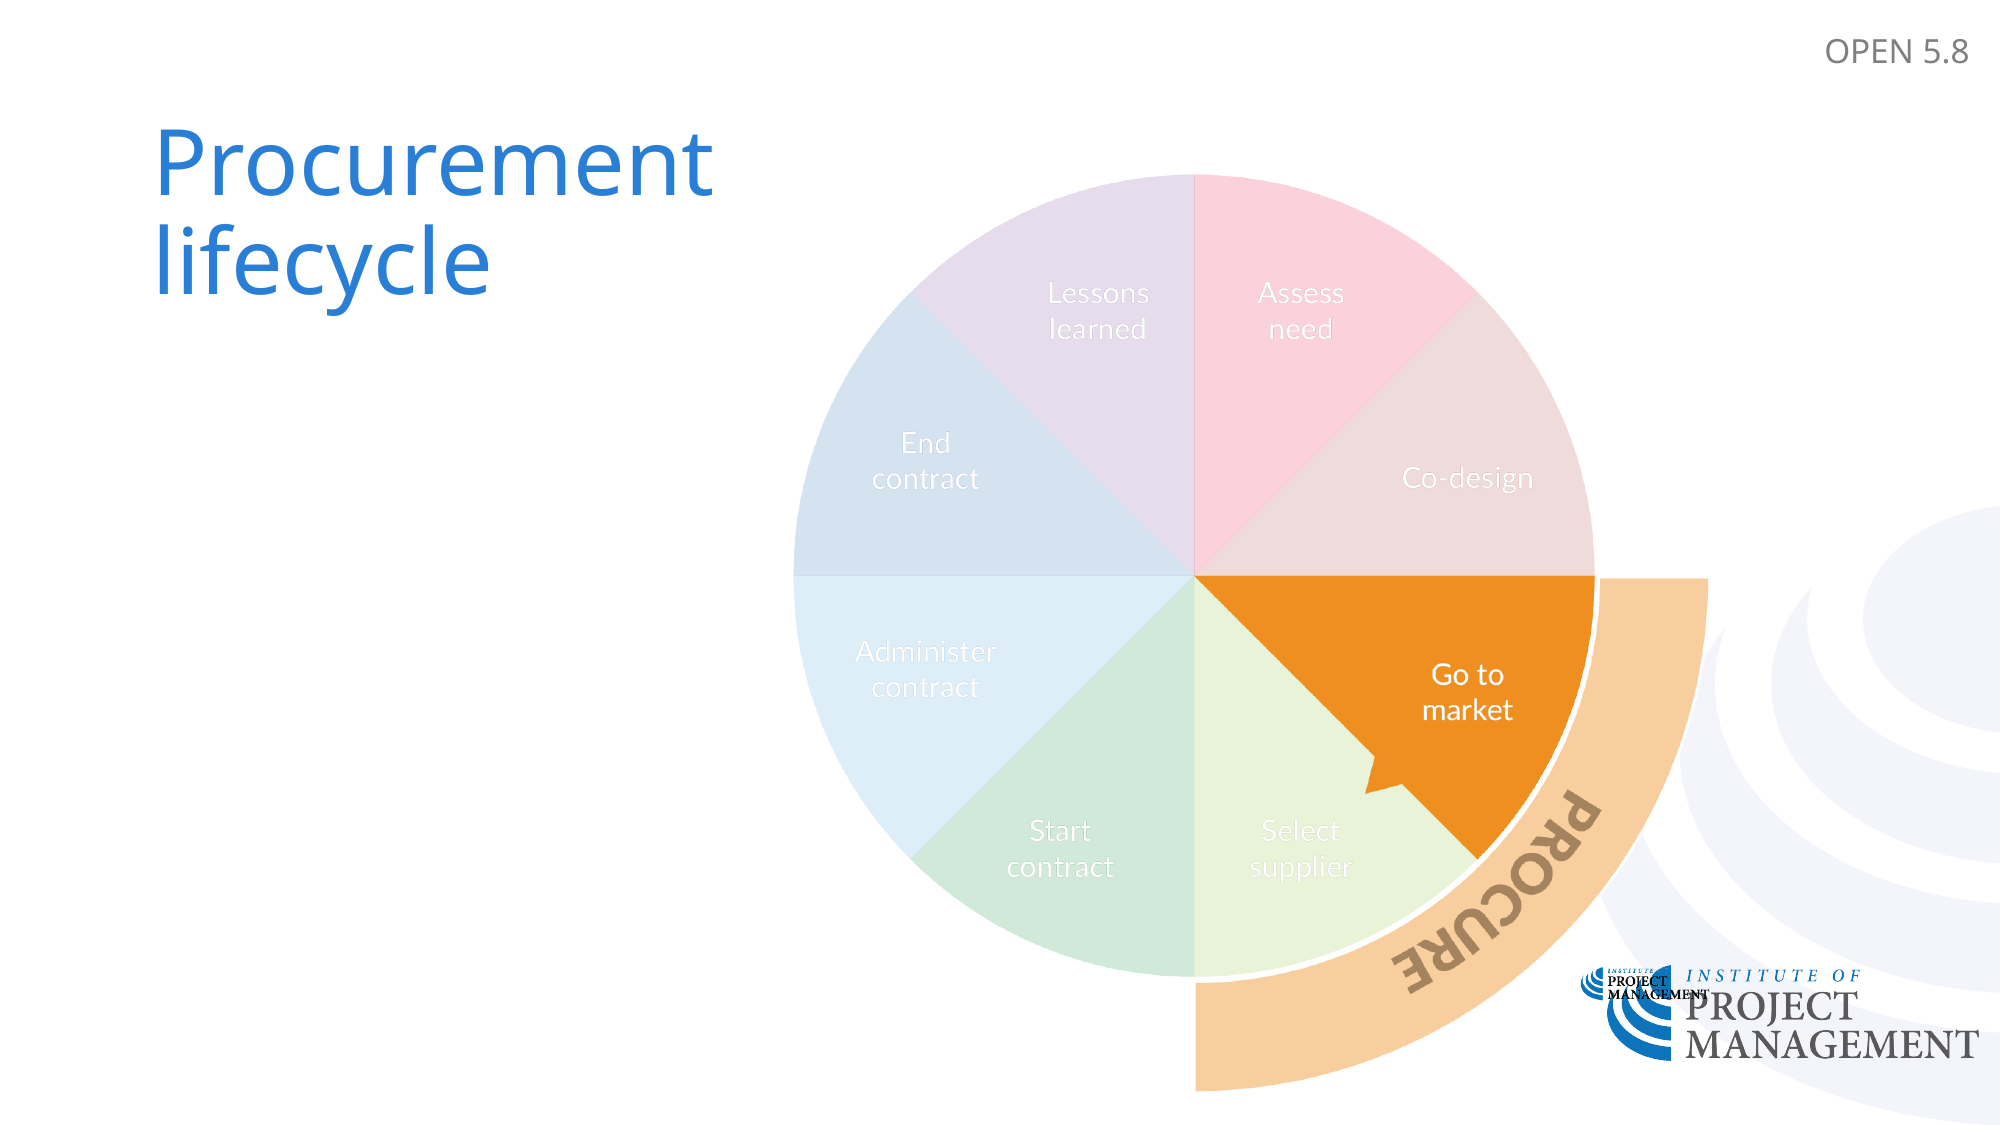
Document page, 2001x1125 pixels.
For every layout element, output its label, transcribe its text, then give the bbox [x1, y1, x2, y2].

picture [676, 59, 1979, 1094]
title Procurement lifecycle [137, 59, 676, 371]
text_box OPEN 5.8 [1753, 22, 1985, 78]
